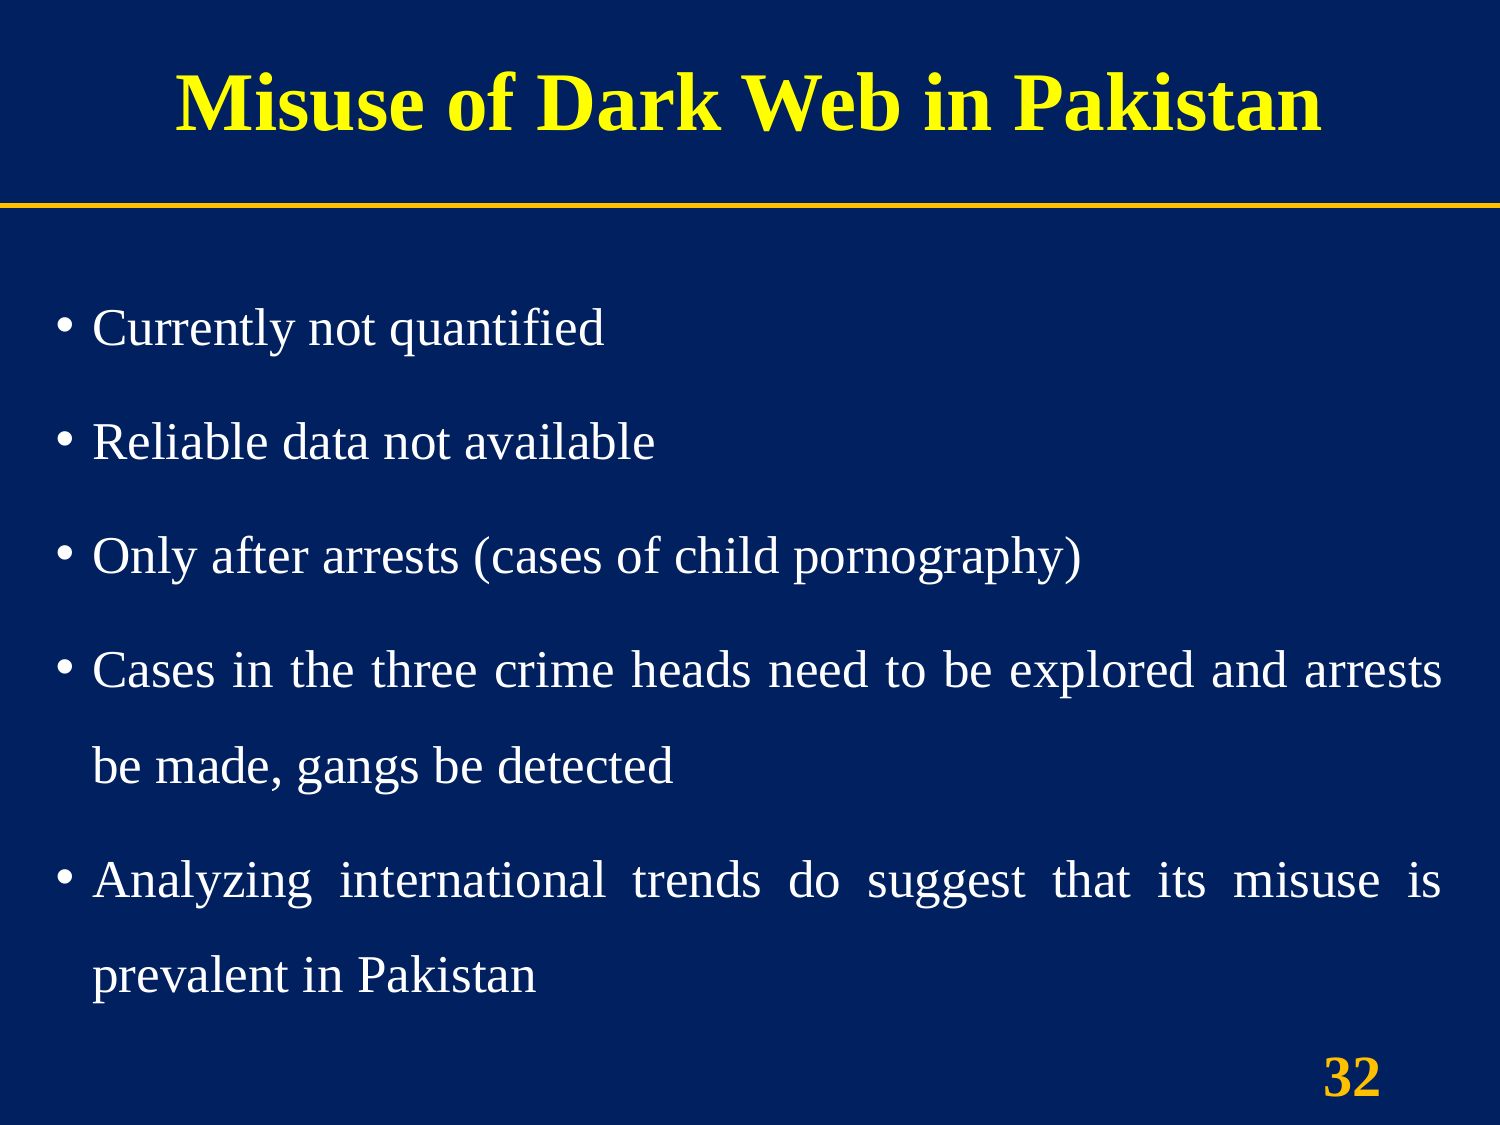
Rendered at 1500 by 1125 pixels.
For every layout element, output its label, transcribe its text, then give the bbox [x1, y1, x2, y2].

list Currently not quantified Reliable data not available Only after arrests (cases of child pornography) Cases in the three crime heads need to be explored and arrests be made, gangs be detected Analyzing international trends do suggest that its misuse is prevalent in Pakistan [40, 252, 1460, 1014]
slide_number 32 [1059, 1042, 1397, 1103]
title Misuse of Dark Web in Pakistan [0, 2, 1500, 206]
